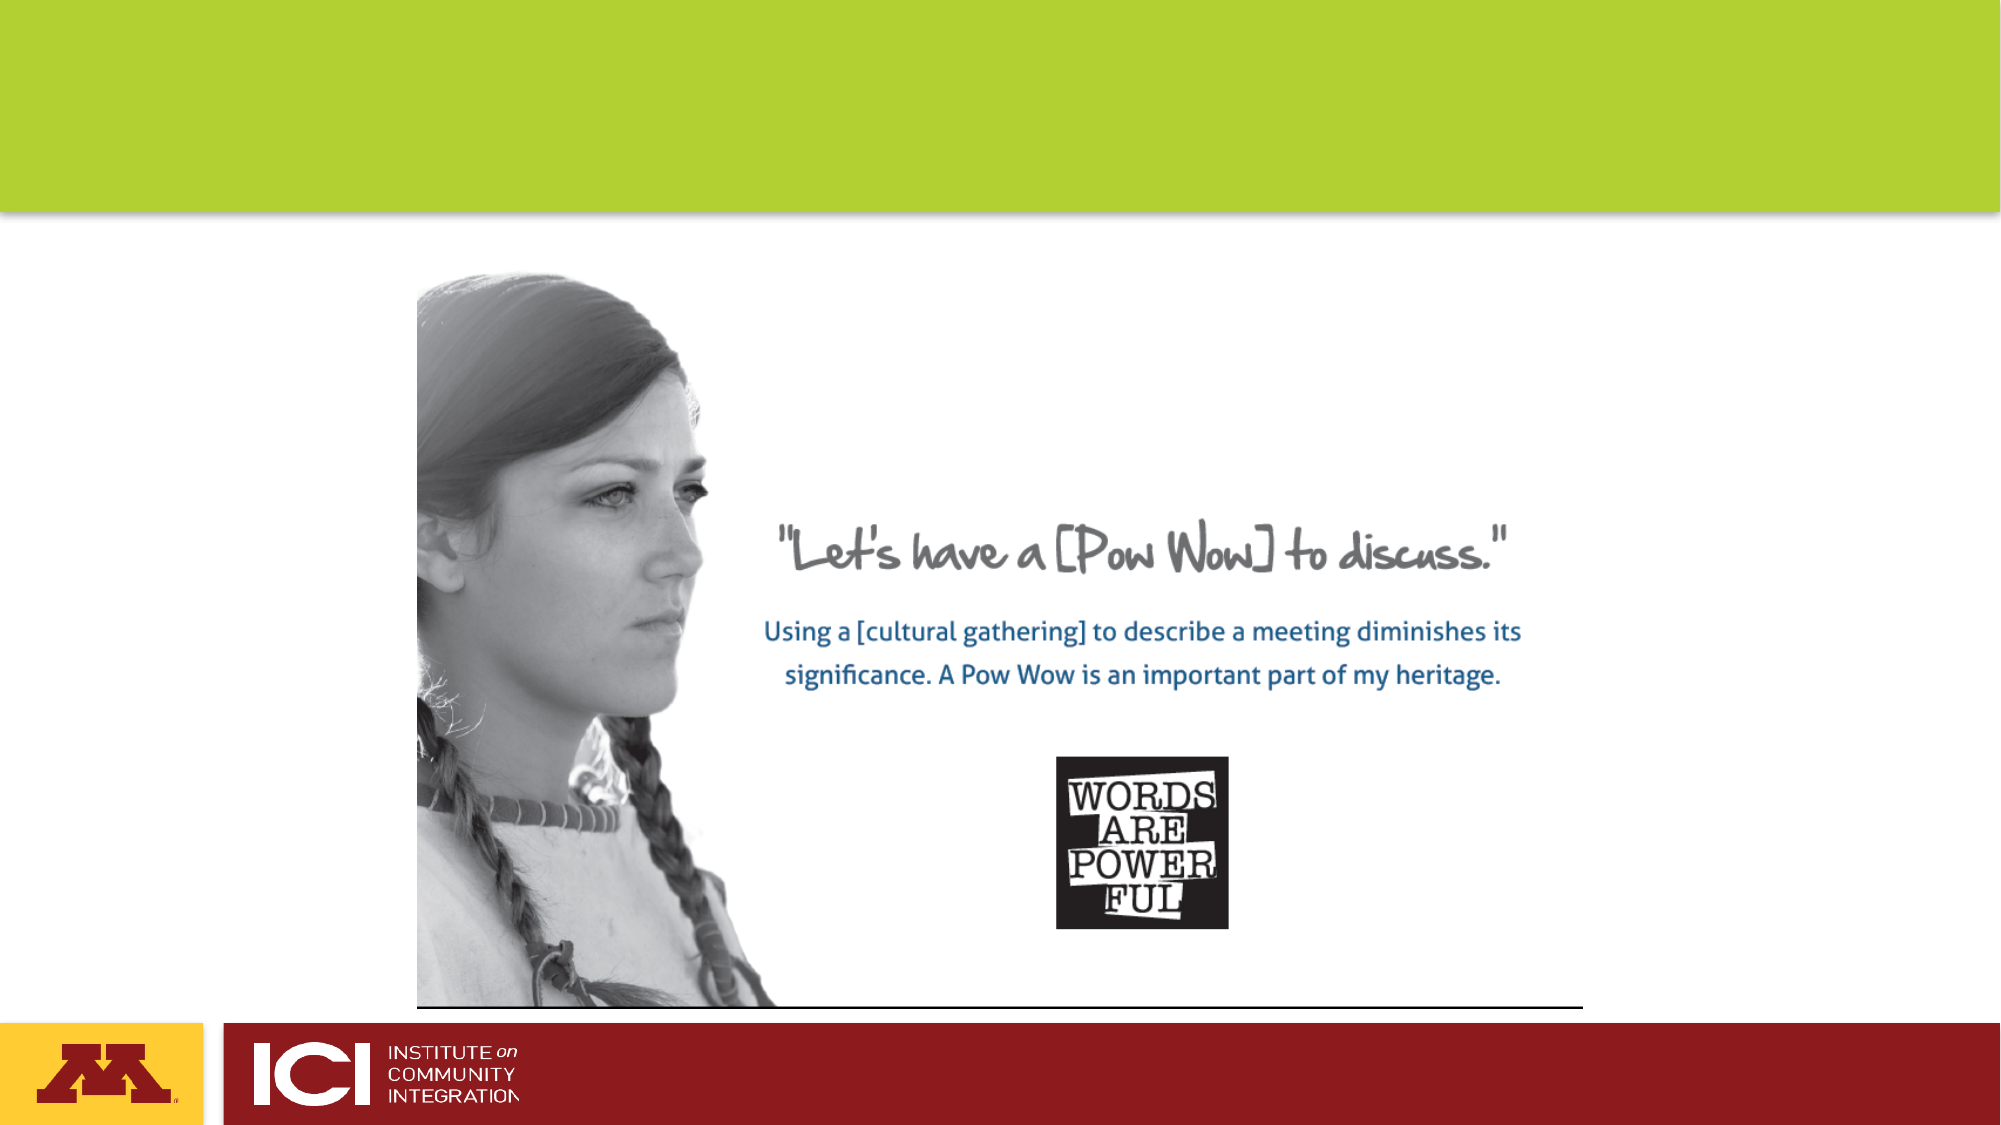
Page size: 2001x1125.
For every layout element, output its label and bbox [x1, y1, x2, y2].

picture [417, 224, 1583, 1010]
